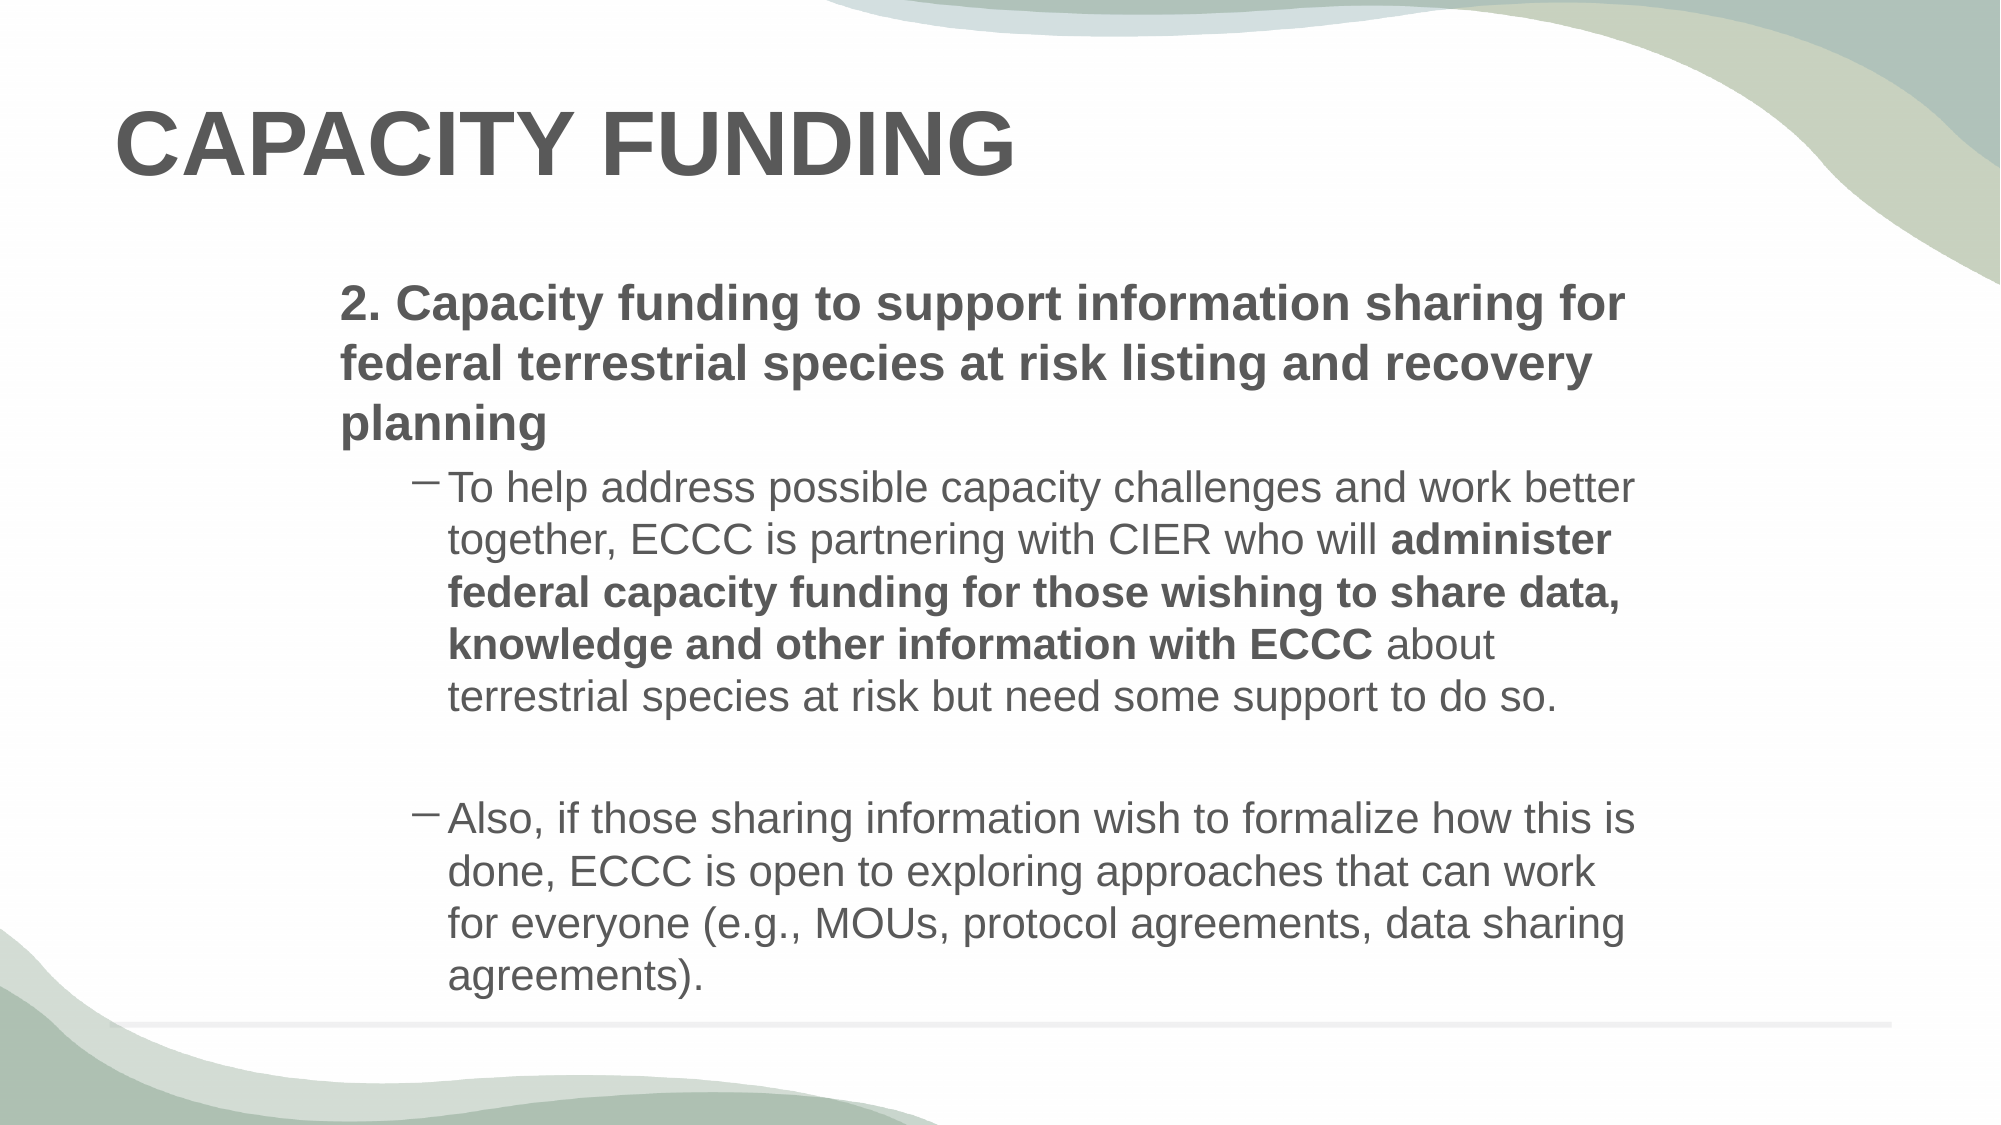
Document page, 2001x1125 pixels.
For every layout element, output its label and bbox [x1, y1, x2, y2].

text_box [0, 0, 2000, 1125]
